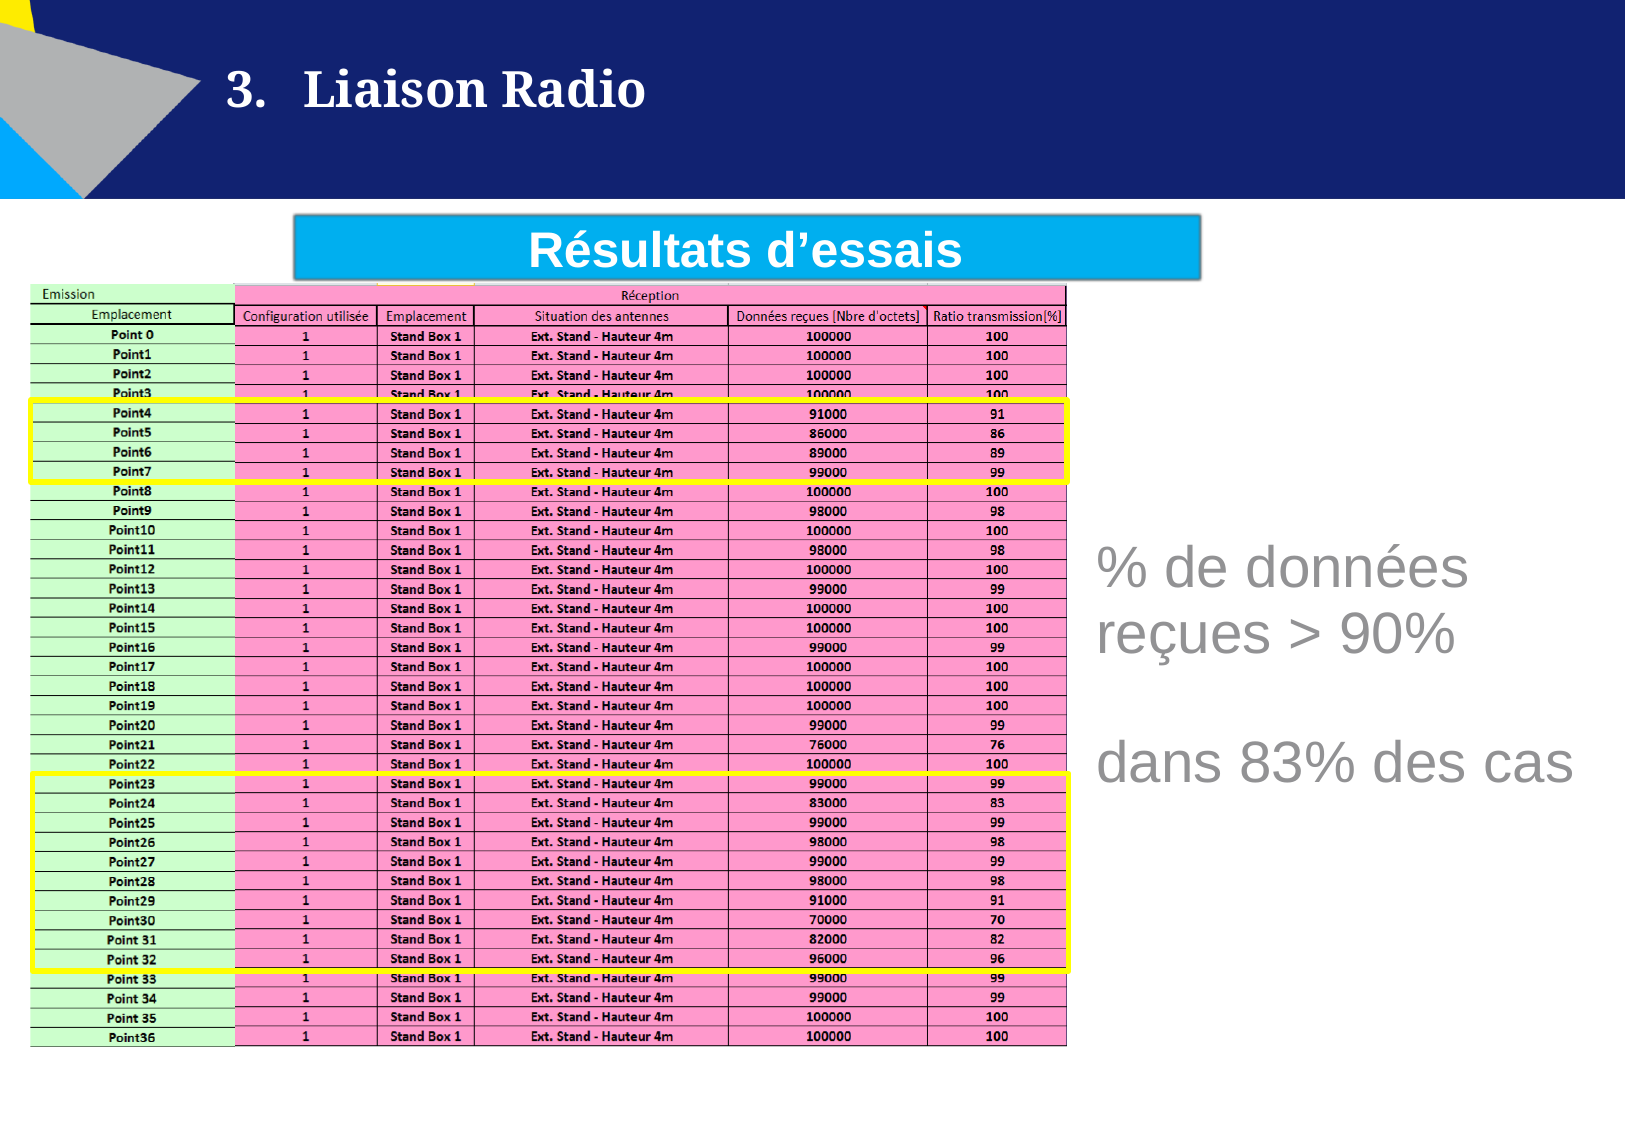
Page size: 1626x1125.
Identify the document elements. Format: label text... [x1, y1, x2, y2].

text_box Résultats d’essais [526, 217, 968, 278]
text_box % de données reçues > 90% dans 83% des cas [1094, 532, 1577, 794]
text_box [289, 210, 1205, 285]
text_box [30, 283, 1067, 400]
title 3. Liaison Radio [224, 57, 1401, 245]
text_box [32, 773, 1069, 972]
text_box [30, 400, 1068, 483]
picture [0, 0, 1625, 199]
text_box [30, 483, 1067, 1047]
